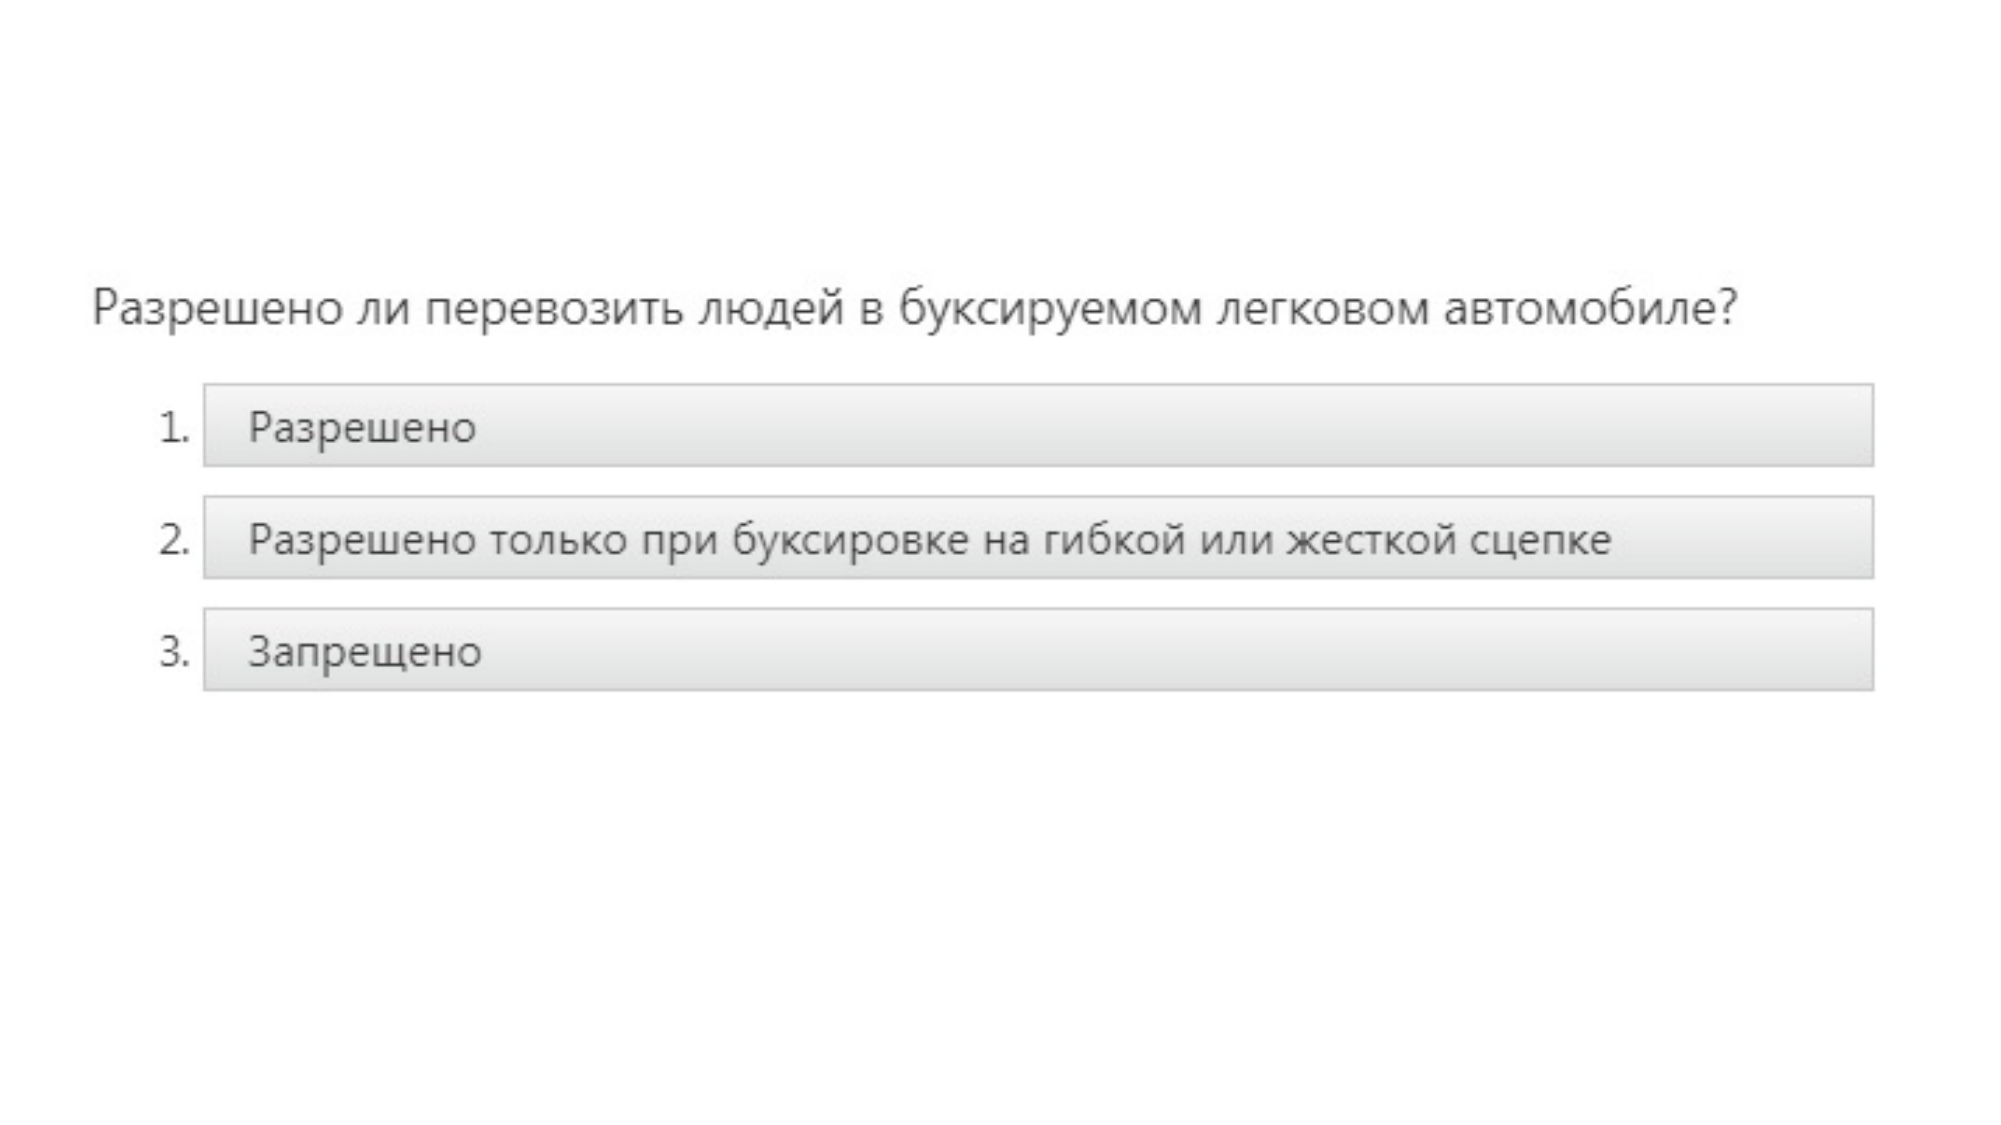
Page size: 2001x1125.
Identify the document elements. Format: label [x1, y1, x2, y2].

picture [64, 269, 1909, 768]
